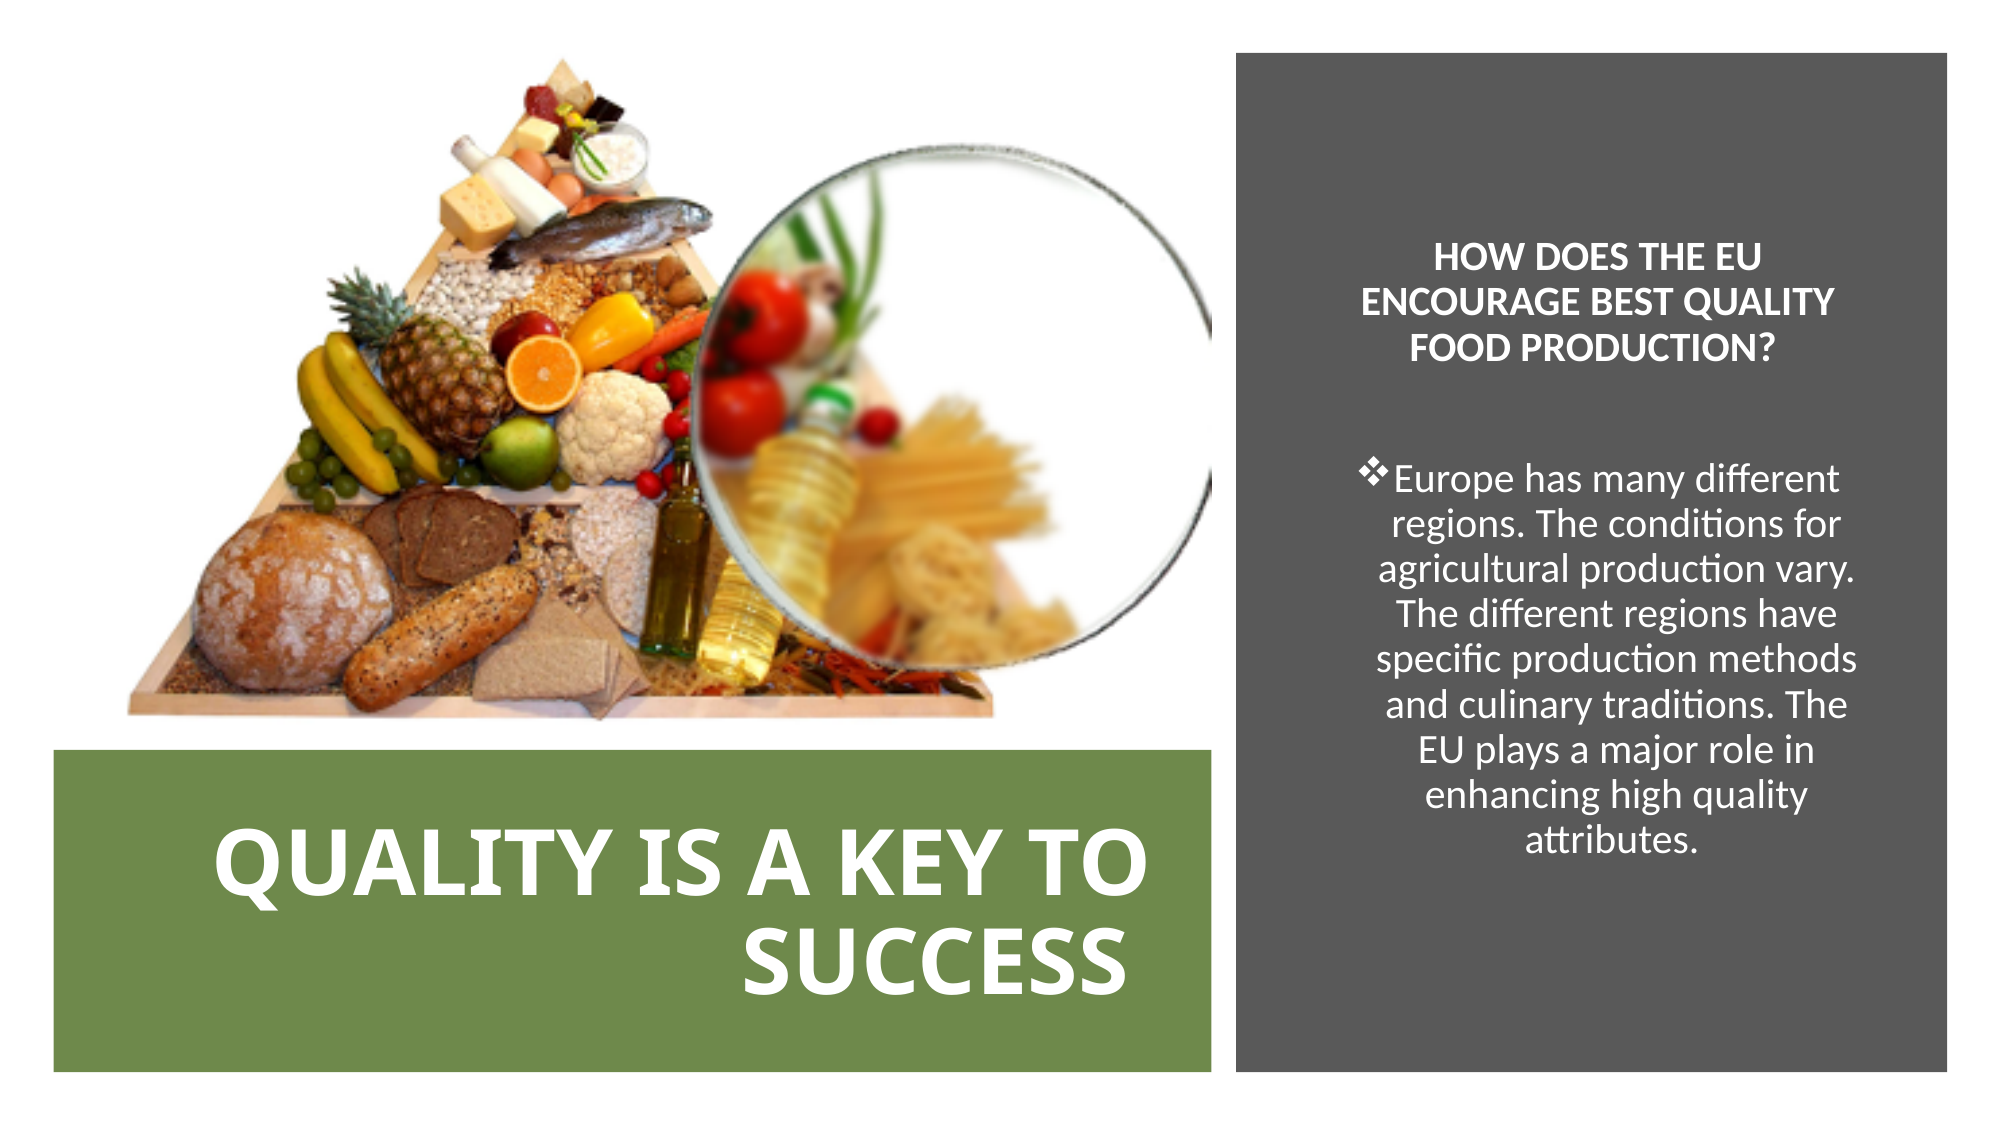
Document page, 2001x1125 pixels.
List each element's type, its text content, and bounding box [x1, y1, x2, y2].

list HOW DOES THE EU ENCOURAGE BEST QUALITY FOOD PRODUCTION? Europe has many different regions. The conditions for agricultural production vary. The different regions have specific production methods and culinary traditions. The EU plays a major role in enhancing high quality attributes. [1317, 150, 1879, 947]
title QUALITY IS A KEY TO SUCCESS [85, 782, 1168, 1049]
text_box [1235, 52, 1948, 1073]
picture [53, 52, 1212, 727]
text_box [53, 749, 1212, 1073]
